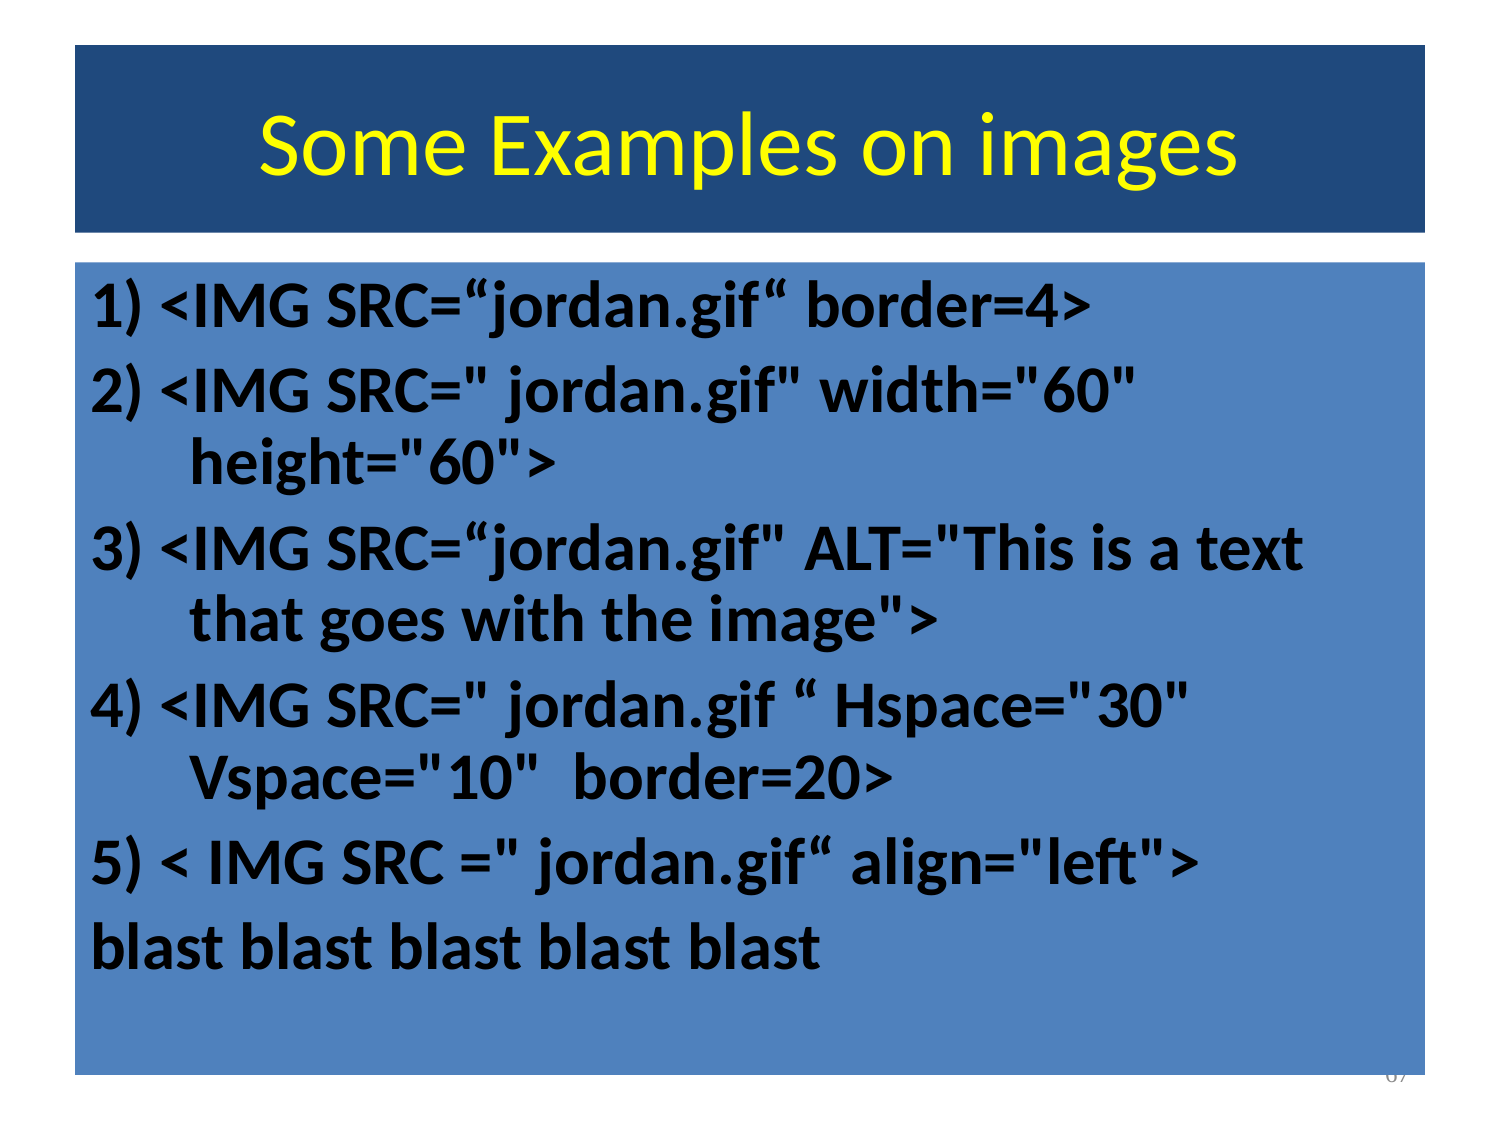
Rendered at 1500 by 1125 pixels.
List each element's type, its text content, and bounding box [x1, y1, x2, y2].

list 1) <IMG SRC=“jordan.gif“ border=4> 2) <IMG SRC=" jordan.gif" width="60" height="60"> 3) <IMG SRC=“jordan.gif" ALT="This is a text that goes with the image"> 4) <IMG SRC=" jordan.gif “ Hspace="30" Vspace="10" border=20> 5) < IMG SRC =" jordan.gif“ align="left"> blast blast blast blast blast [75, 262, 1425, 1075]
slide_number <#> [1074, 1075, 1425, 1103]
title Some Examples on images [75, 45, 1425, 233]
